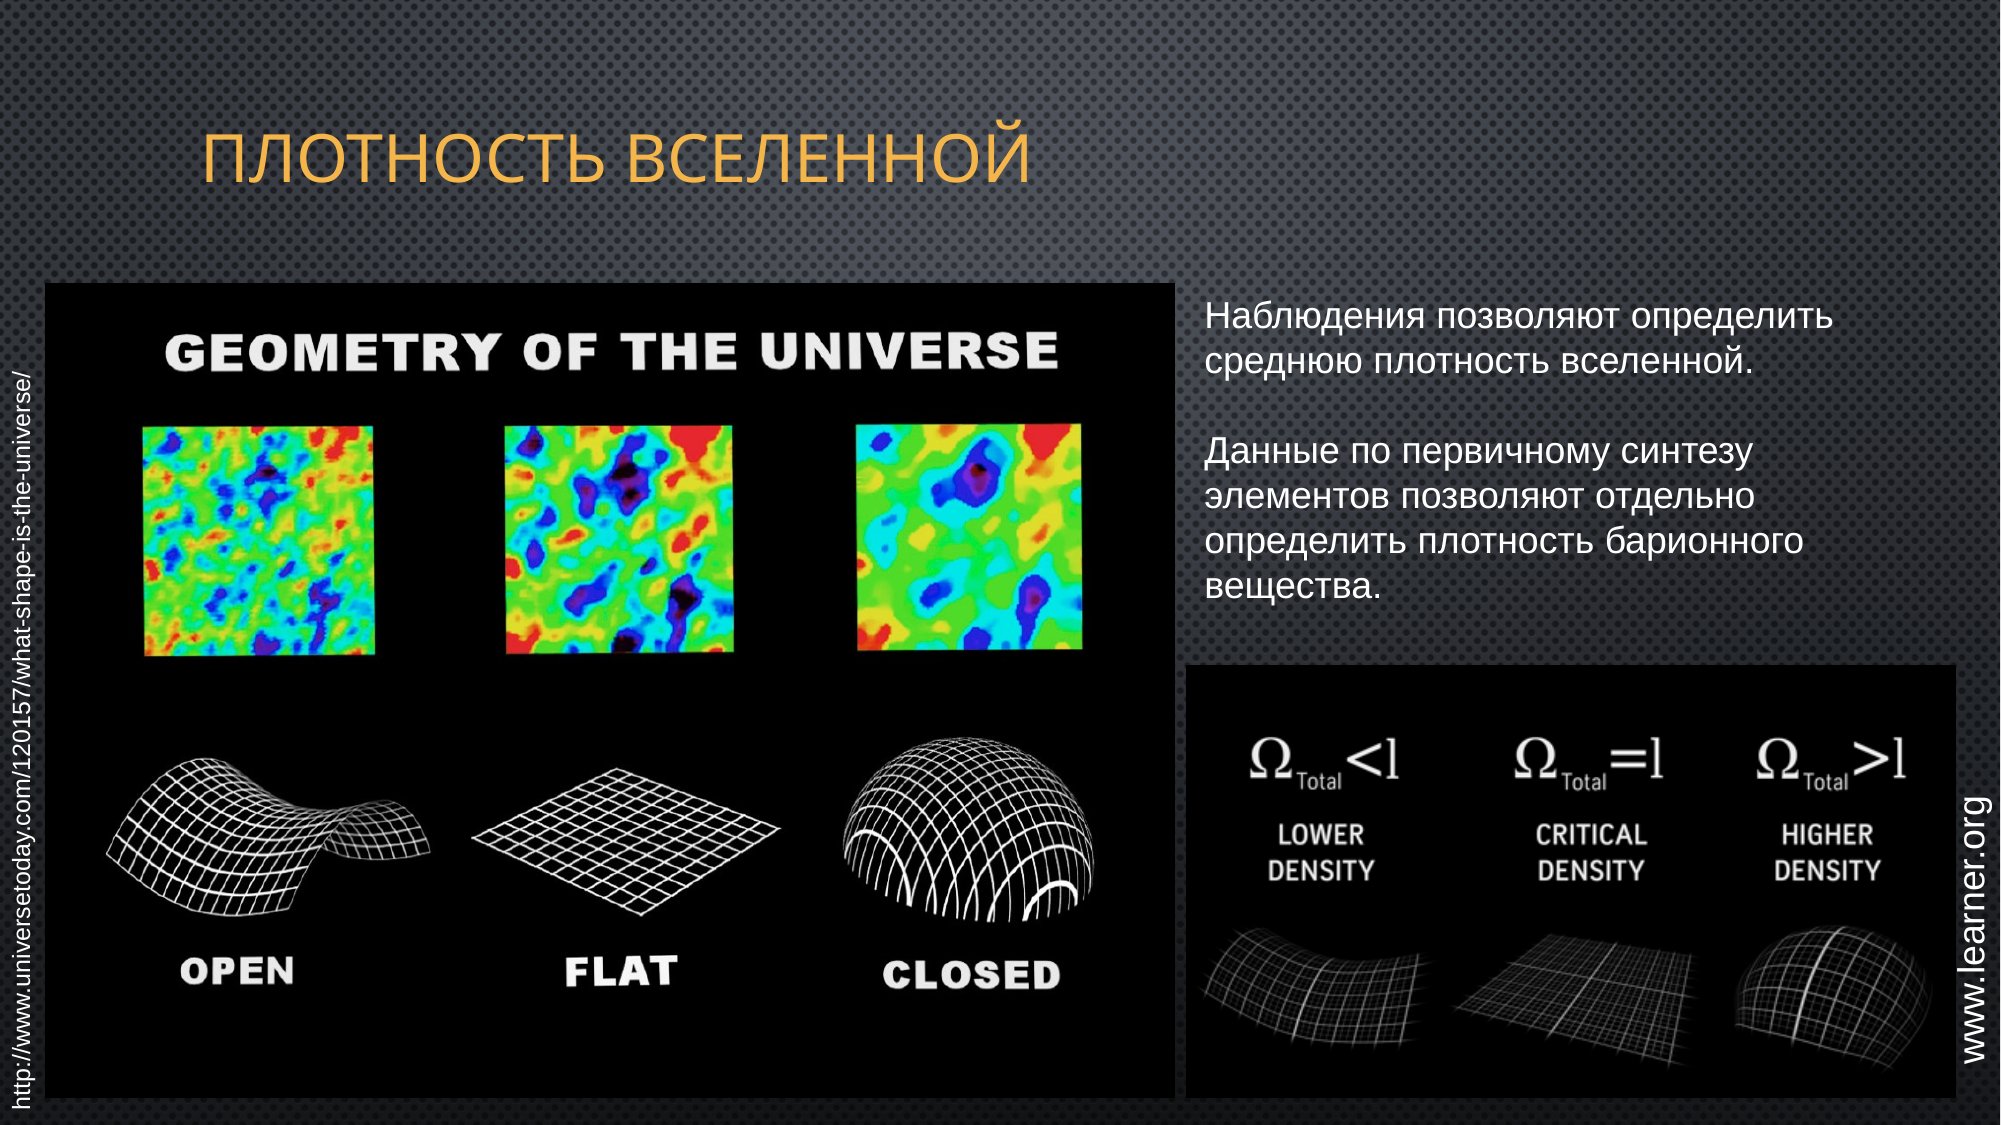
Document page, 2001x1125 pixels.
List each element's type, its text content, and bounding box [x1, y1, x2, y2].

text_box www.learner.org [1956, 781, 2000, 1079]
title Плотность вселенной [185, 0, 1811, 313]
picture [45, 283, 1175, 1099]
text_box http://www.universetoday.com/120157/what-shape-is-the-universe/ [0, 125, 43, 1125]
picture [1186, 665, 1956, 1099]
text_box Наблюдения позволяют определить среднюю плотность вселенной. Данные по первичному синтезу элементов позволяют отдельно определить плотность барионного вещества. [1189, 283, 1860, 614]
